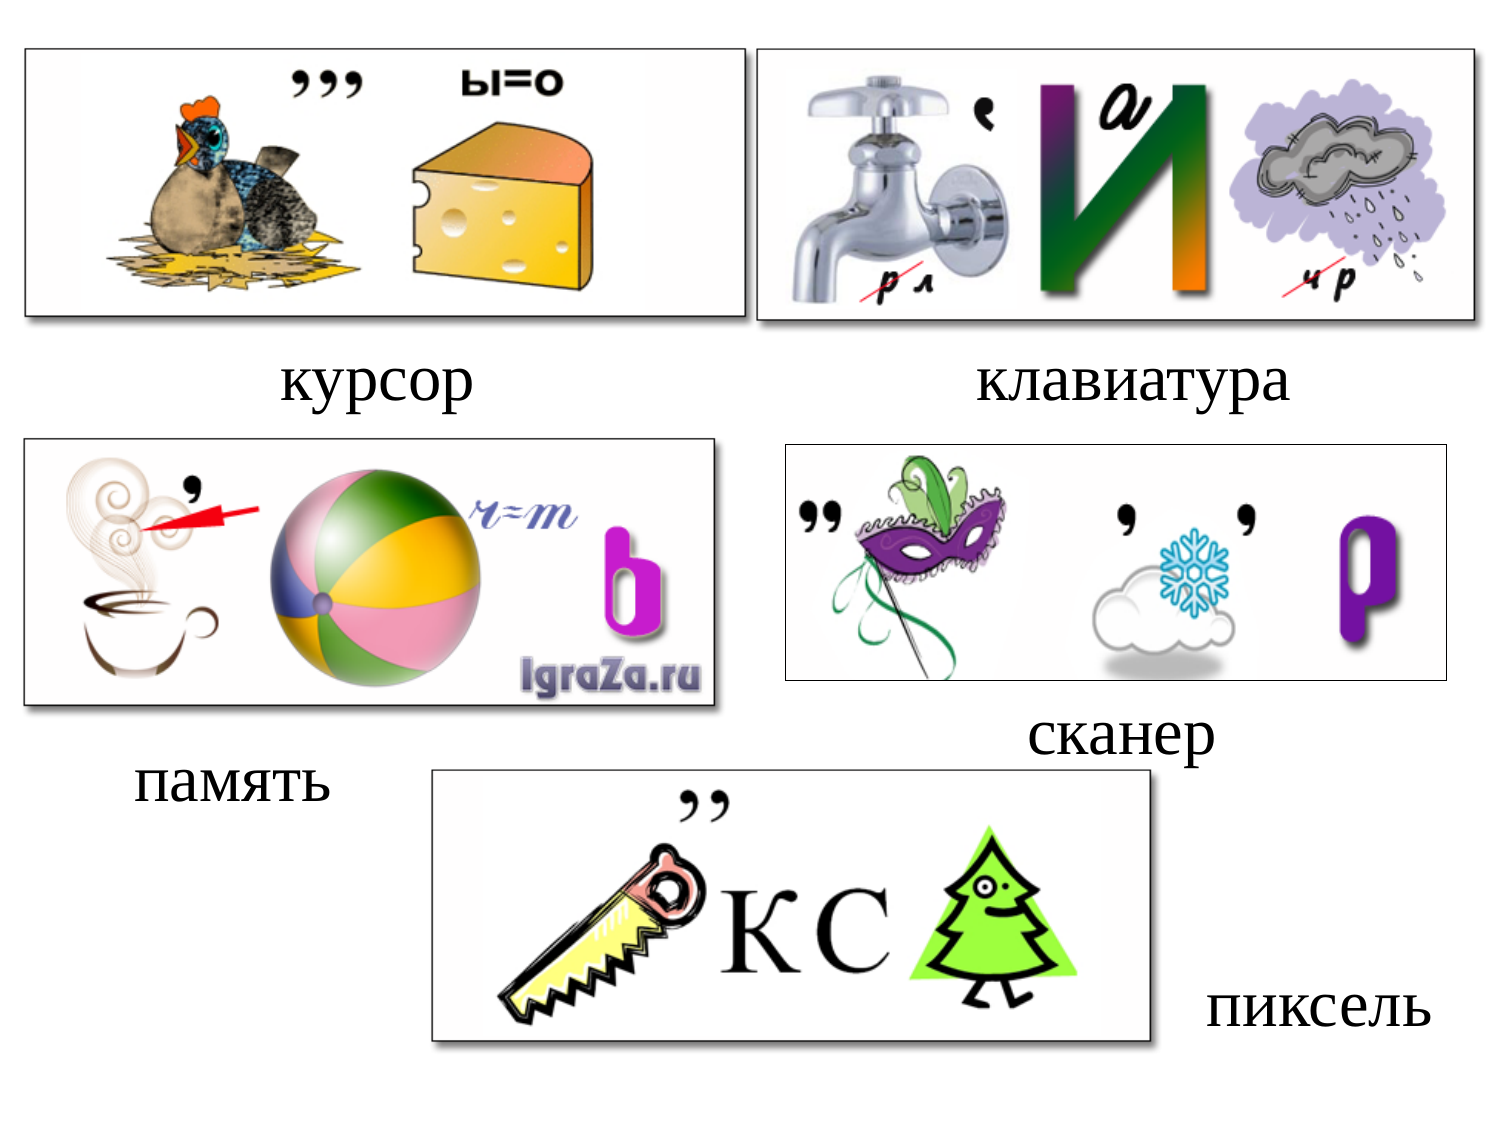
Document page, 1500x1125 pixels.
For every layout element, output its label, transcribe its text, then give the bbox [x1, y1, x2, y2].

text_box пиксель [1180, 952, 1500, 1047]
picture [0, 30, 1500, 339]
text_box курсор [253, 342, 502, 419]
picture [0, 420, 739, 723]
text_box клавиатура [927, 348, 1341, 421]
text_box память [53, 731, 414, 823]
text_box сканер [915, 688, 1329, 776]
picture [785, 444, 1448, 681]
picture [407, 751, 1176, 1059]
